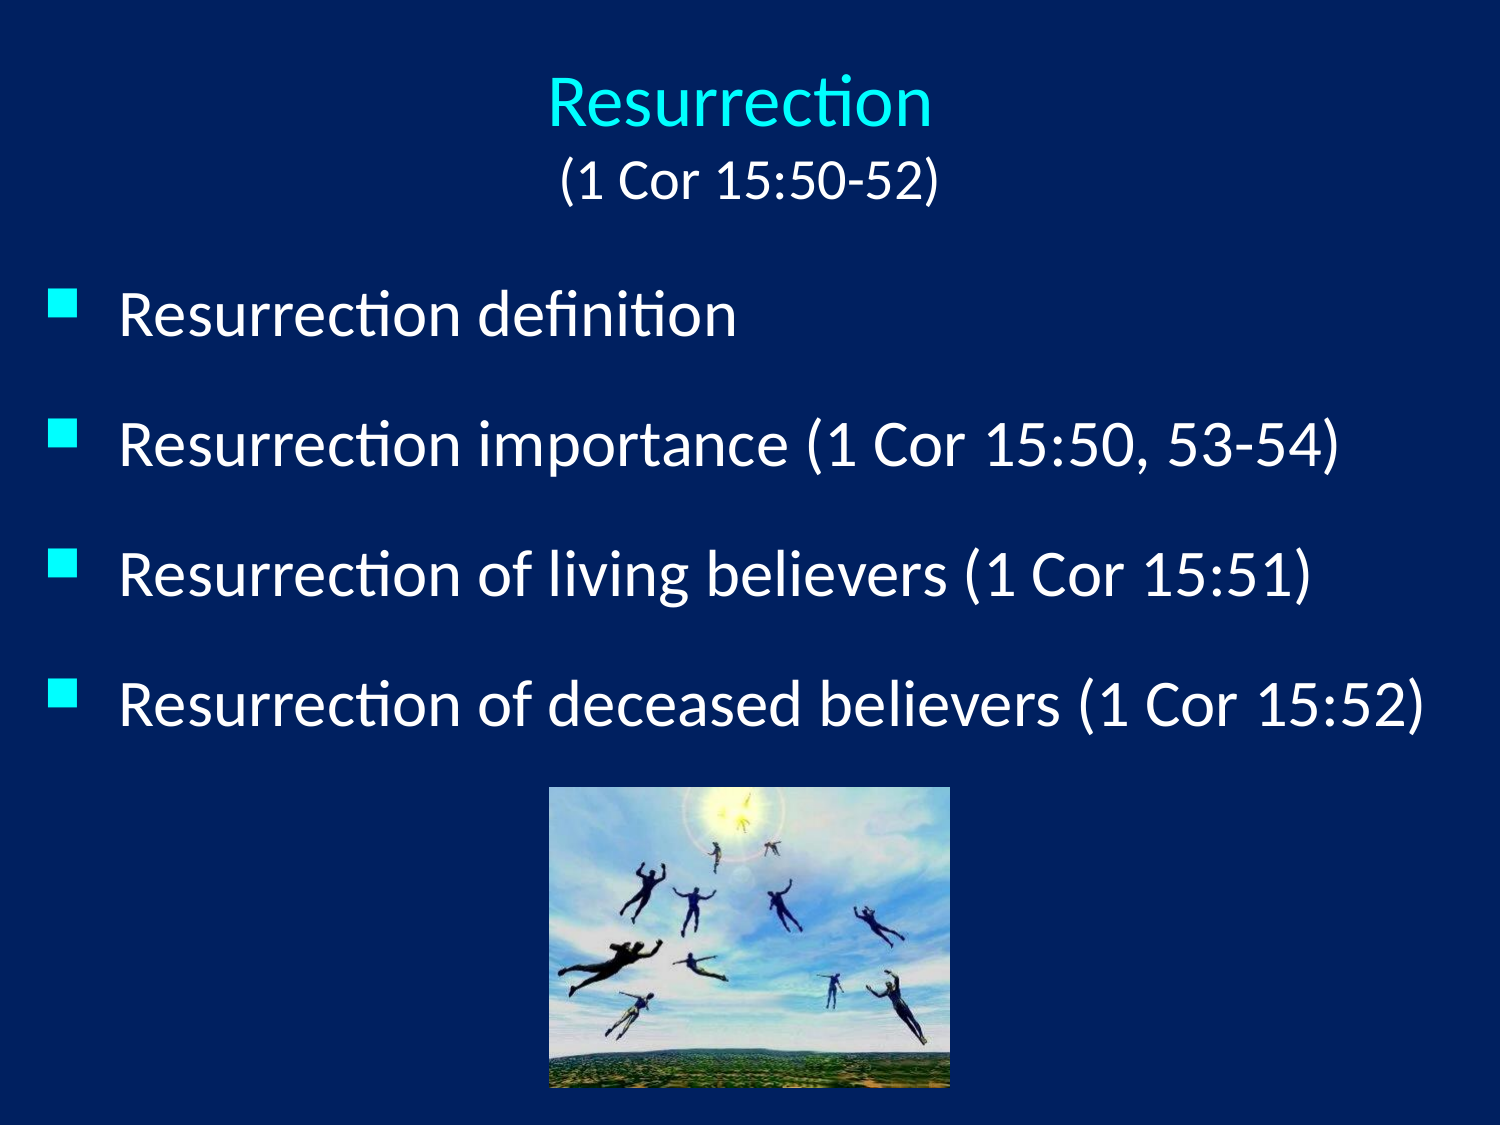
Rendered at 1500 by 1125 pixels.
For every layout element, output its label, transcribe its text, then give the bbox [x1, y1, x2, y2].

picture [549, 787, 951, 1088]
list Resurrection definition Resurrection importance (1 Cor 15:50, 53-54) Resurrection of living believers (1 Cor 15:51) Resurrection of deceased believers (1 Cor 15:52) [28, 262, 1472, 995]
title Resurrection (1 Cor 15:50-52) [112, 37, 1388, 225]
